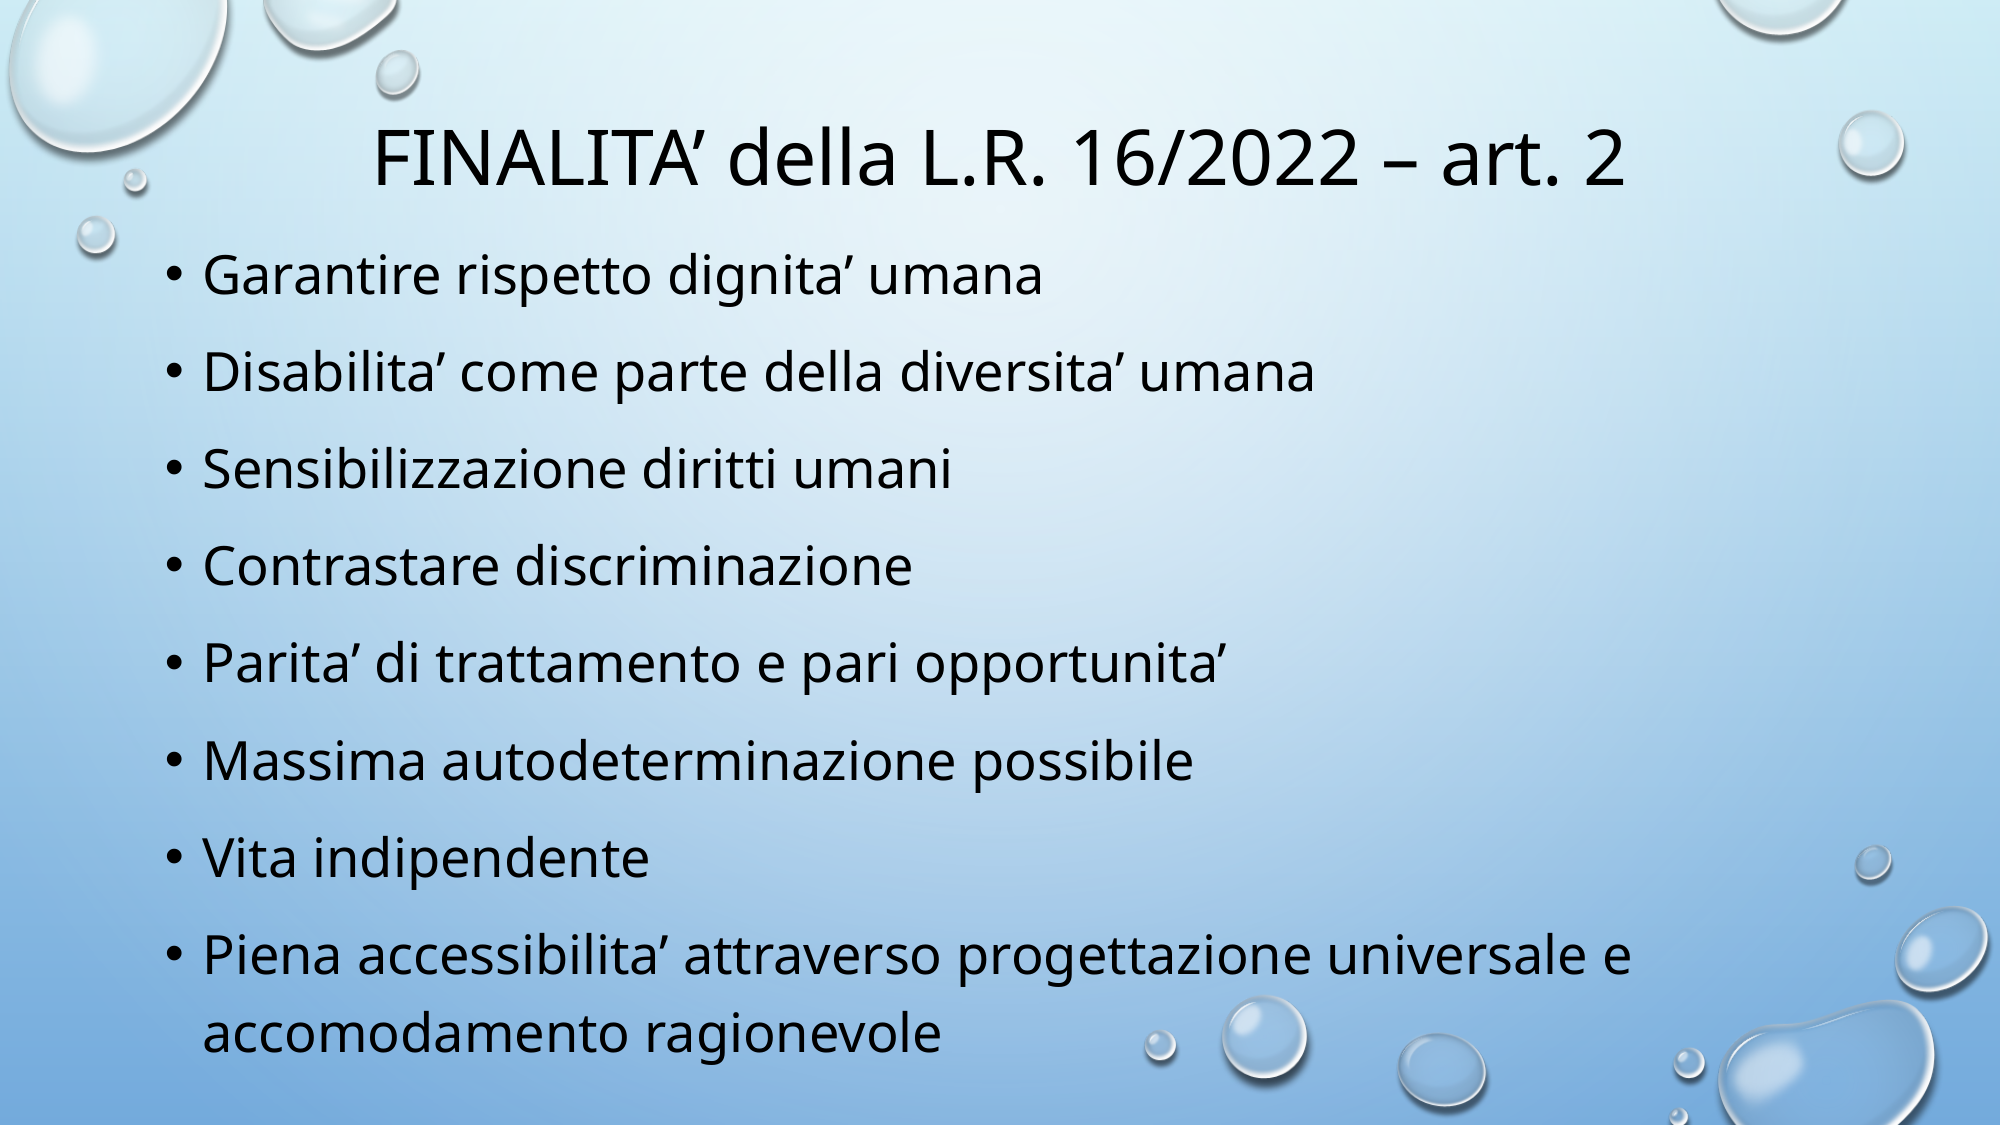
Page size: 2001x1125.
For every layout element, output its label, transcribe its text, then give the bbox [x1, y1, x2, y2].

title FINALITA’ della L.R. 16/2022 – art. 2 [149, 101, 1851, 220]
picture [0, 0, 2000, 1125]
list Garantire rispetto dignita’ umana Disabilita’ come parte della diversita’ umana Sensibilizzazione diritti umani Contrastare discriminazione Parita’ di trattamento e pari opportunita’ Massima autodeterminazione possibile Vita indipendente Piena accessibilita’ attraverso progettazione universale e accomodamento ragionevole [149, 219, 1850, 1074]
